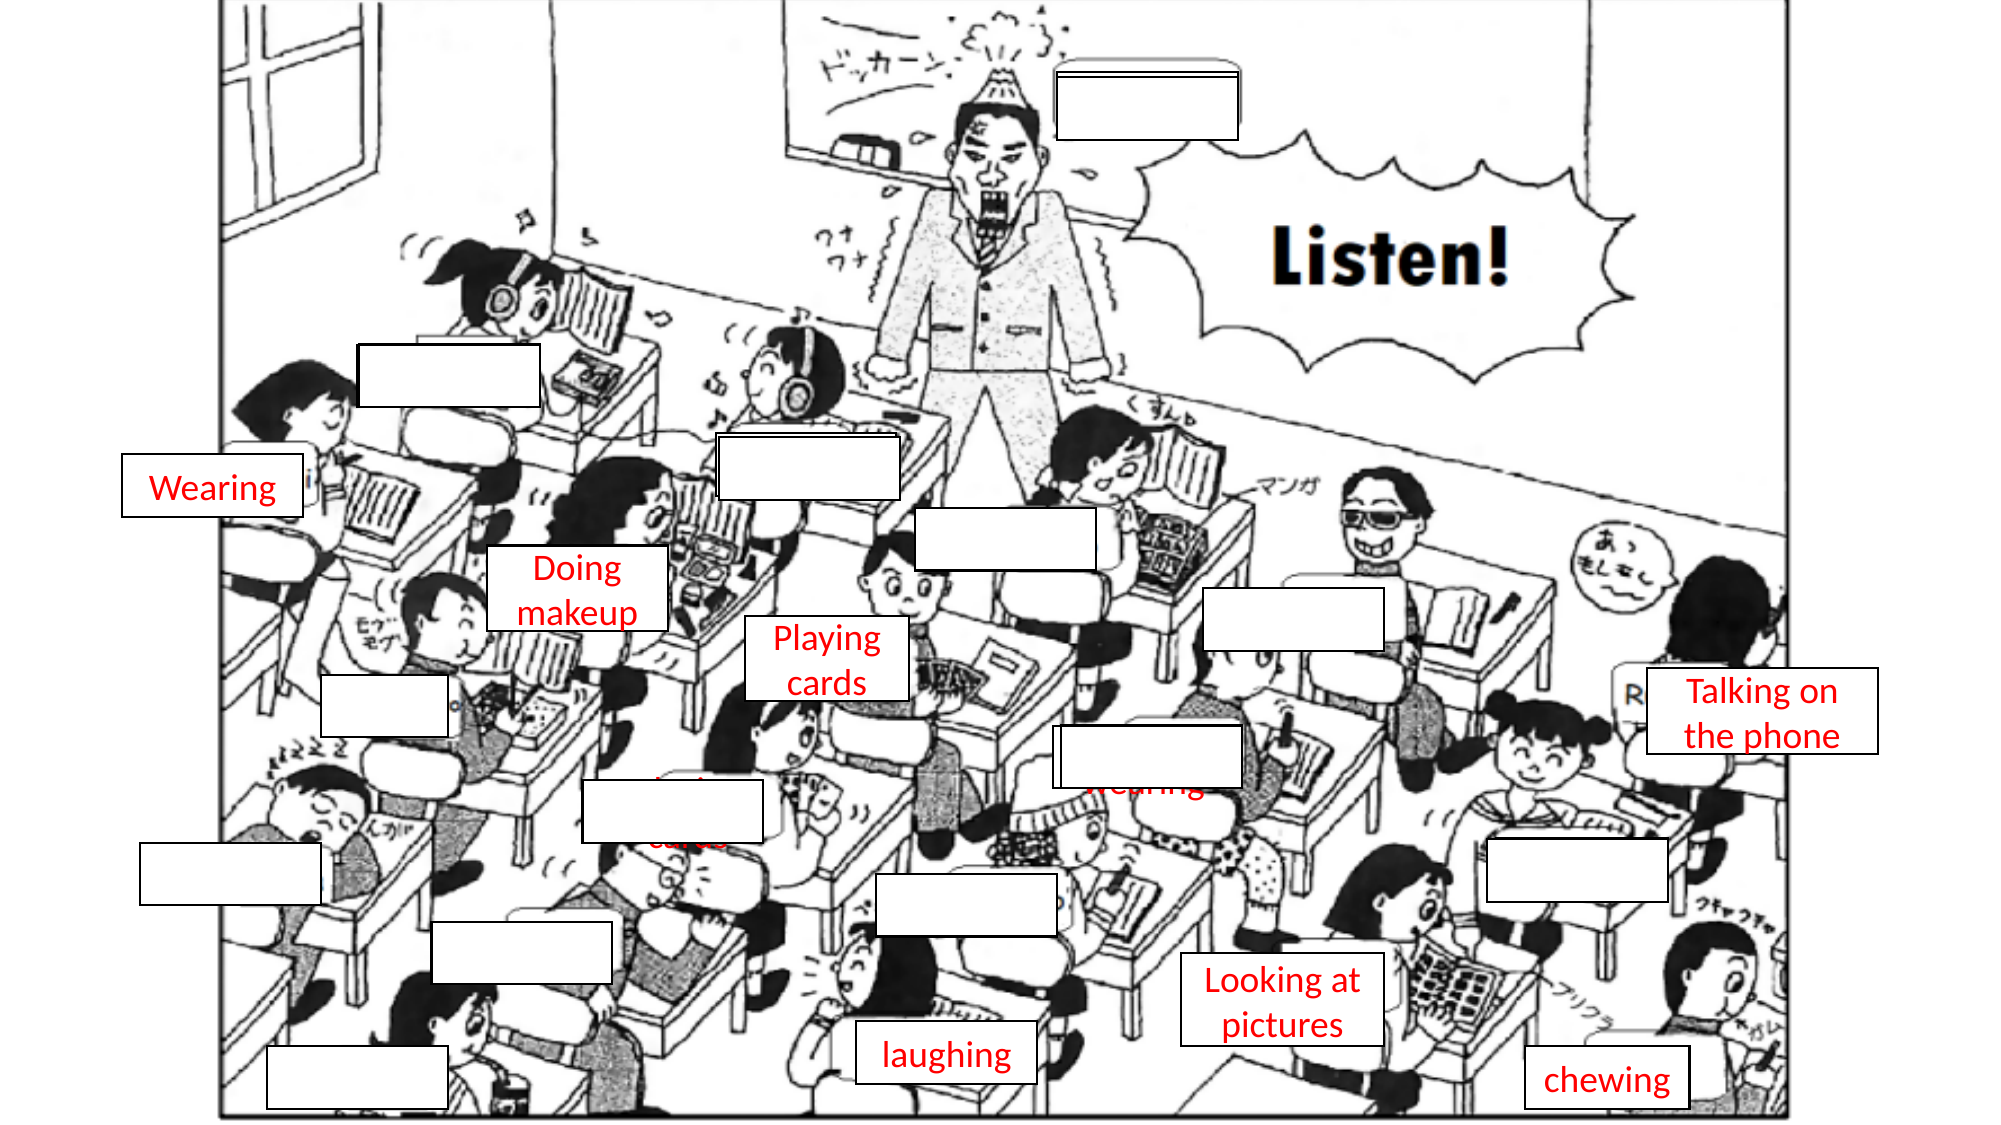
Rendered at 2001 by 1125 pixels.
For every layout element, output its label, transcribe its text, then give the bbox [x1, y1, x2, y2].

text_box Wearing [121, 453, 212, 518]
picture [212, 0, 1798, 1125]
text_box [139, 842, 212, 906]
text_box Talking on the phone [1798, 667, 1879, 755]
